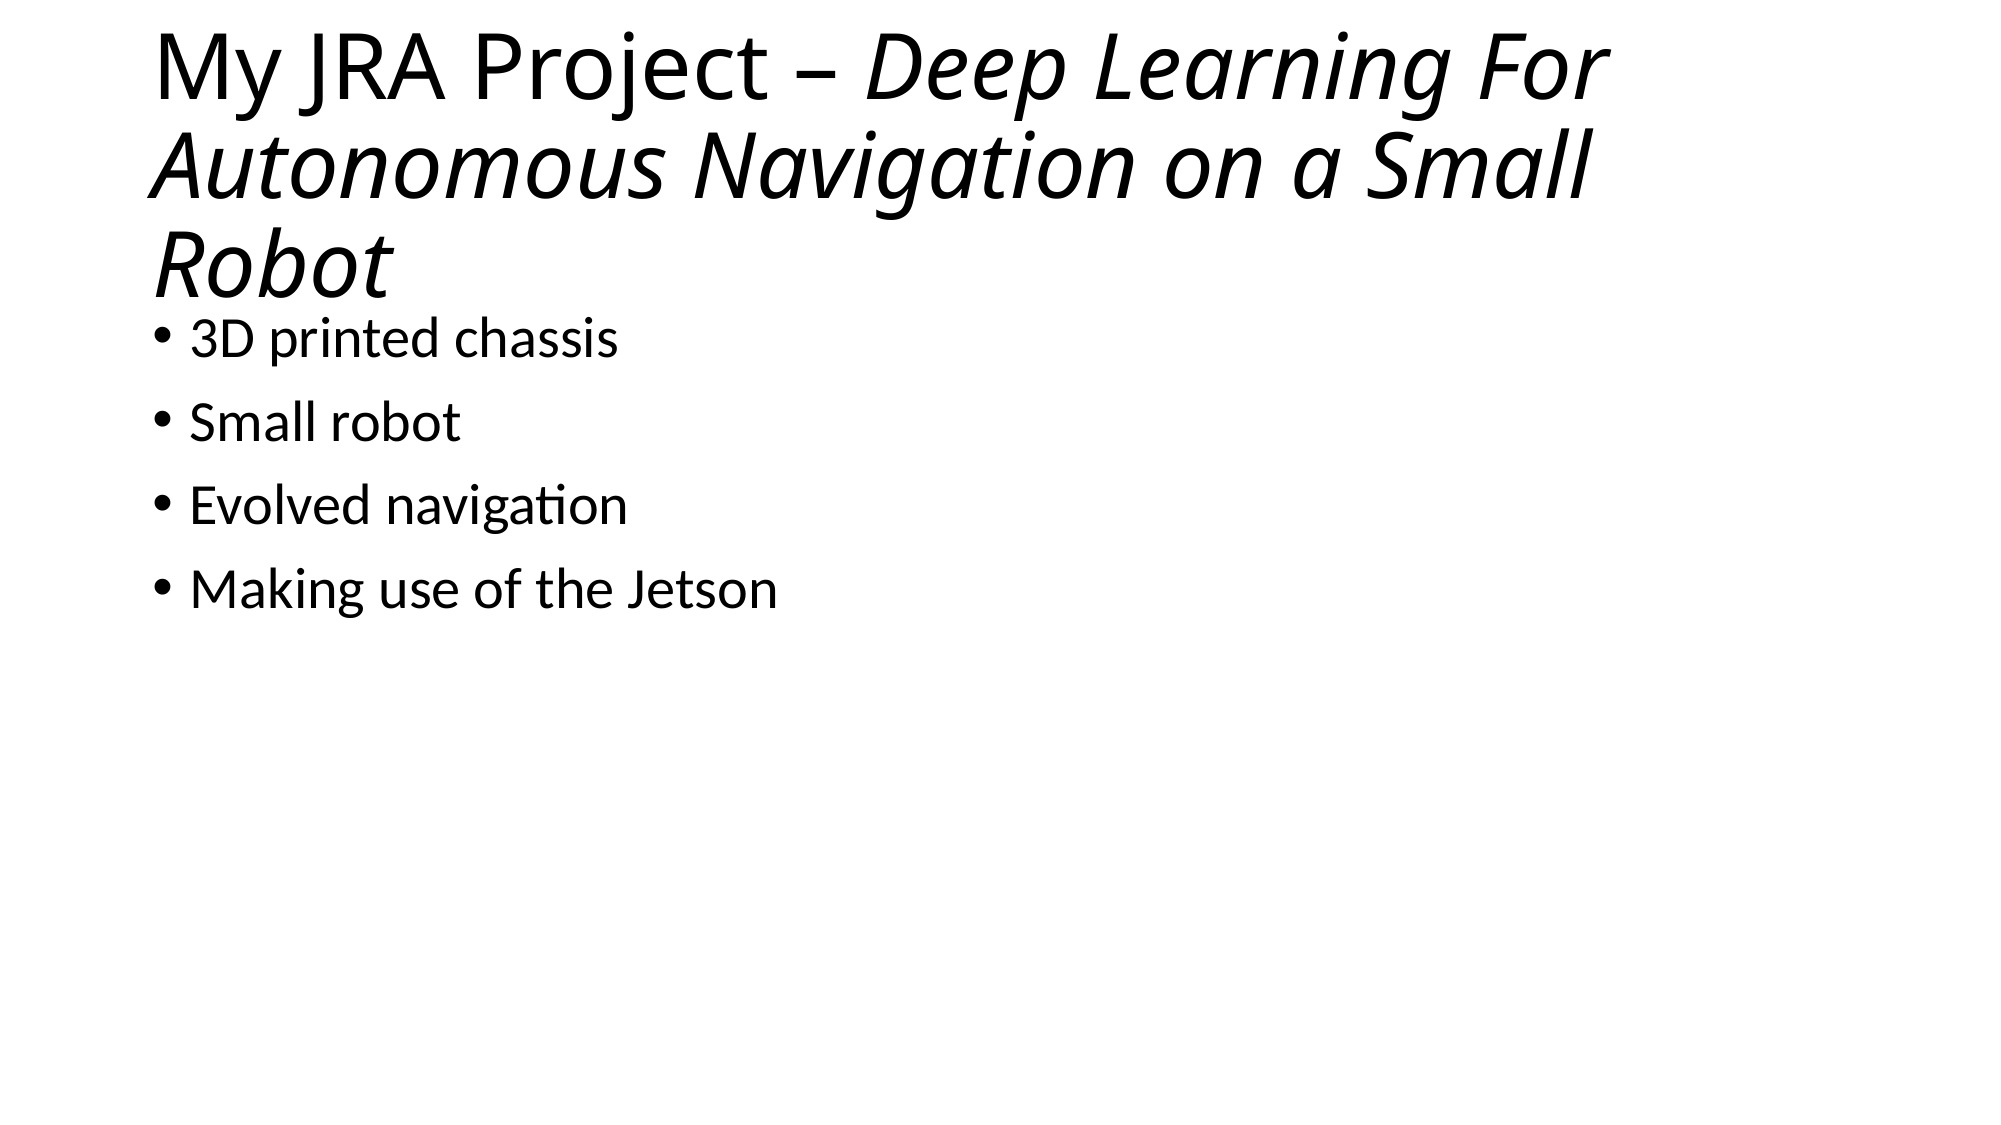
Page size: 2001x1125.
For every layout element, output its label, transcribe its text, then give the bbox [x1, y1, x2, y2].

title My JRA Project – Deep Learning For Autonomous Navigation on a Small Robot [137, 59, 1863, 278]
list 3D printed chassis Small robot Evolved navigation Making use of the Jetson [137, 299, 1863, 1014]
